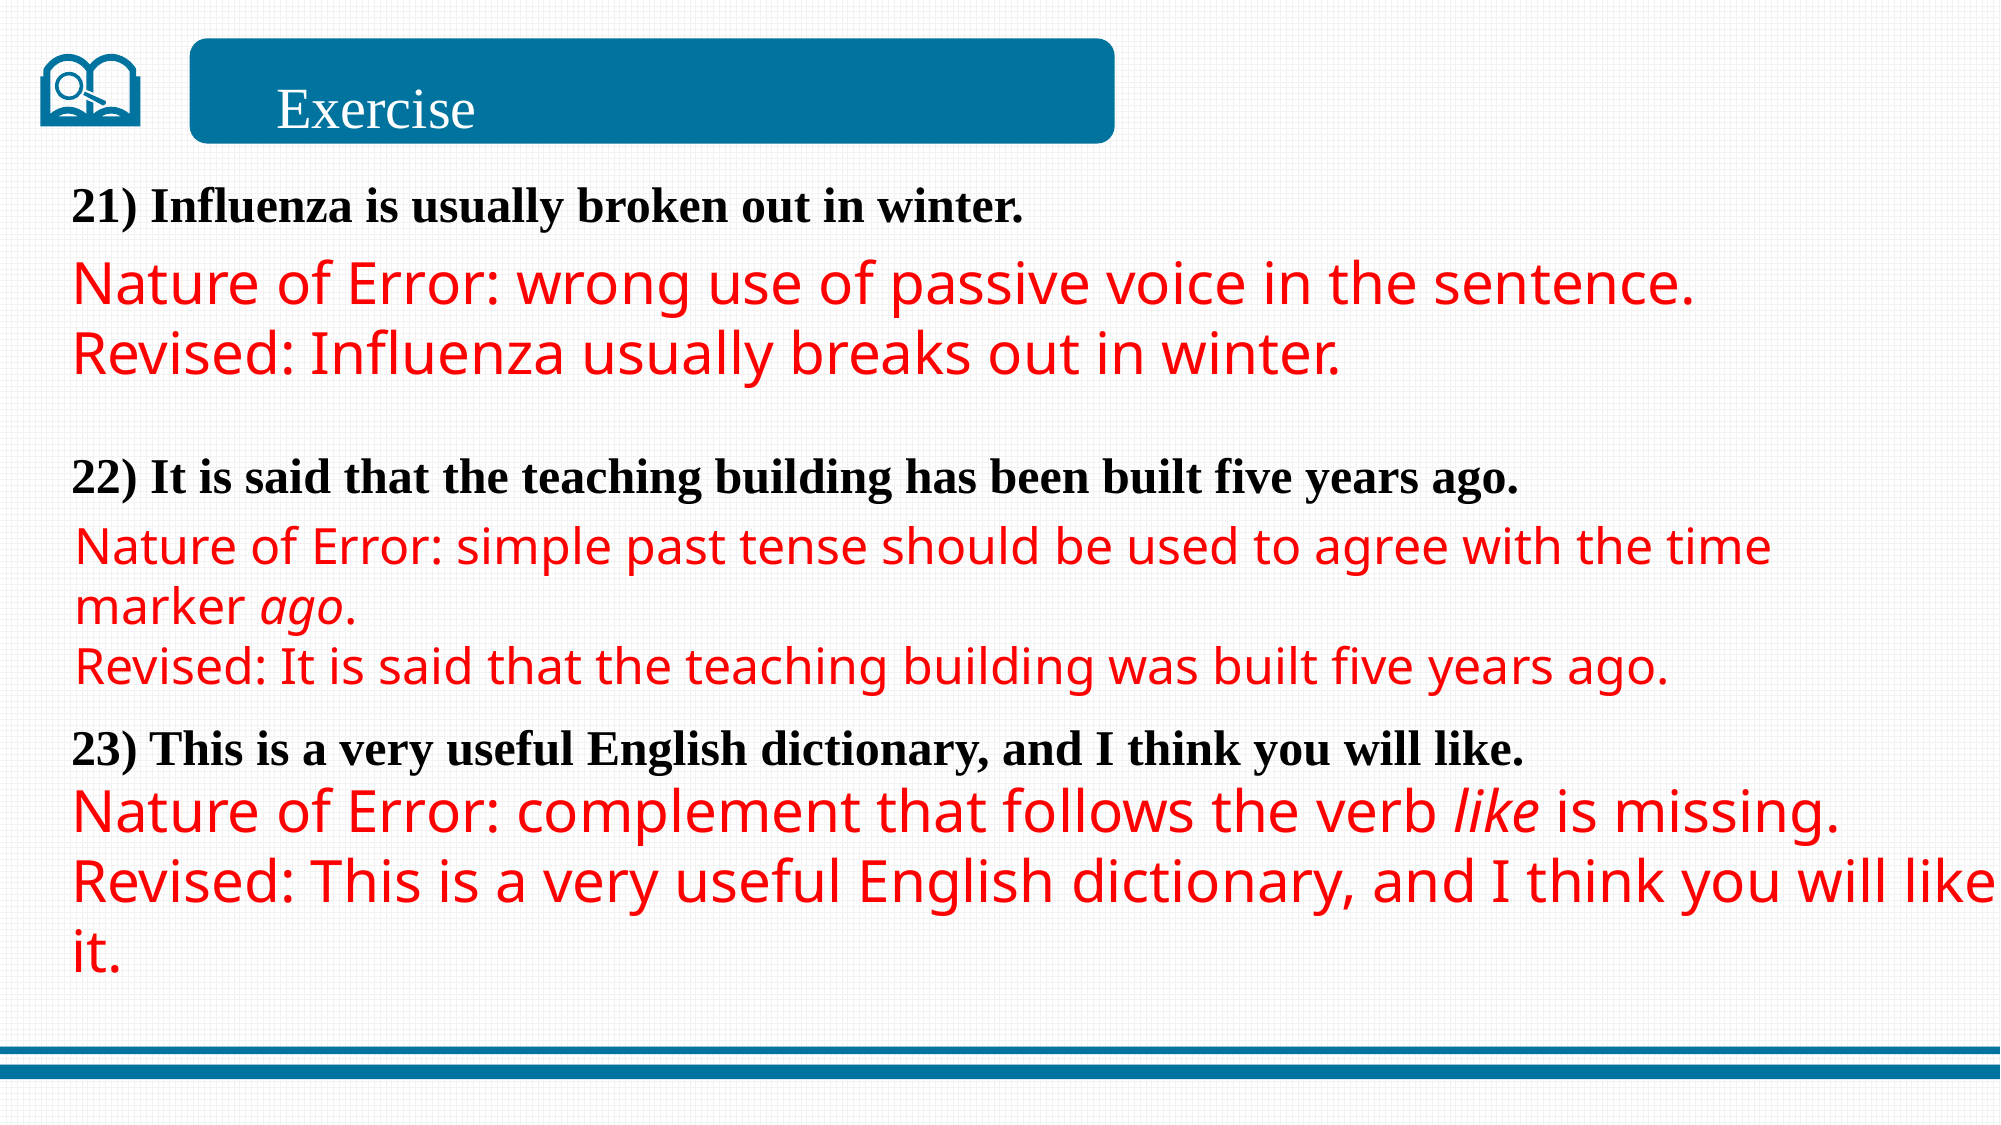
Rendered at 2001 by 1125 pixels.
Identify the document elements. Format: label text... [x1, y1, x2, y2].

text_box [189, 38, 1152, 144]
text_box 21) Influenza is usually broken out in winter. 22) It is said that the teaching building has been built five years ago. 23) This is a very useful English dictionary, and I think you will like. [56, 146, 1754, 238]
text_box 21) Influenza is usually broken out in winter. 22) It is said that the teaching building has been built five years ago. 23) This is a very useful English dictionary, and I think you will like. [56, 394, 1754, 767]
text_box Nature of Error: simple past tense should be used to agree with the time marker ago. Revised: It is said that the teaching building was built five years ago. [60, 507, 1956, 703]
text_box Nature of Error: complement that follows the verb like is missing. Revised: This is a very useful English dictionary, and I think you will like it. [56, 767, 2000, 992]
text_box Nature of Error: wrong use of passive voice in the sentence. Revised: Influenza usually breaks out in winter. [56, 238, 2000, 394]
